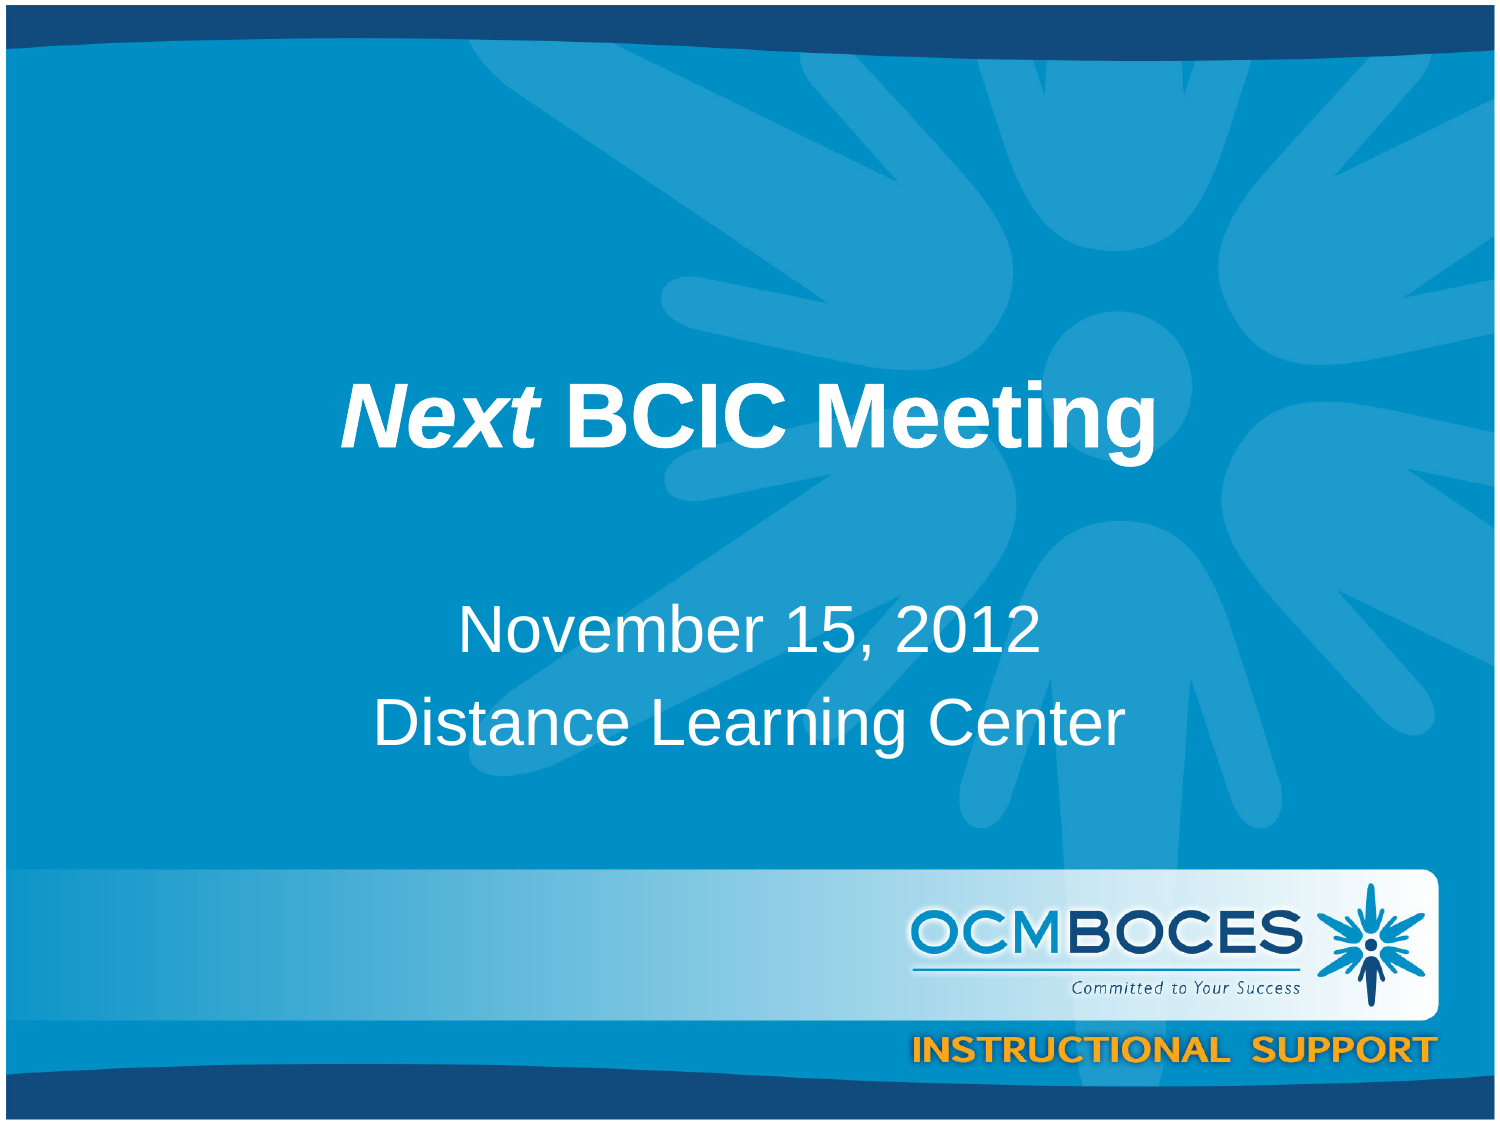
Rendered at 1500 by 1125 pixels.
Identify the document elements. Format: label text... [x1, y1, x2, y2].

subtitle November 15, 2012 Distance Learning Center [225, 577, 1275, 866]
picture [0, 0, 1500, 1125]
title Next BCIC Meeting [112, 289, 1388, 532]
